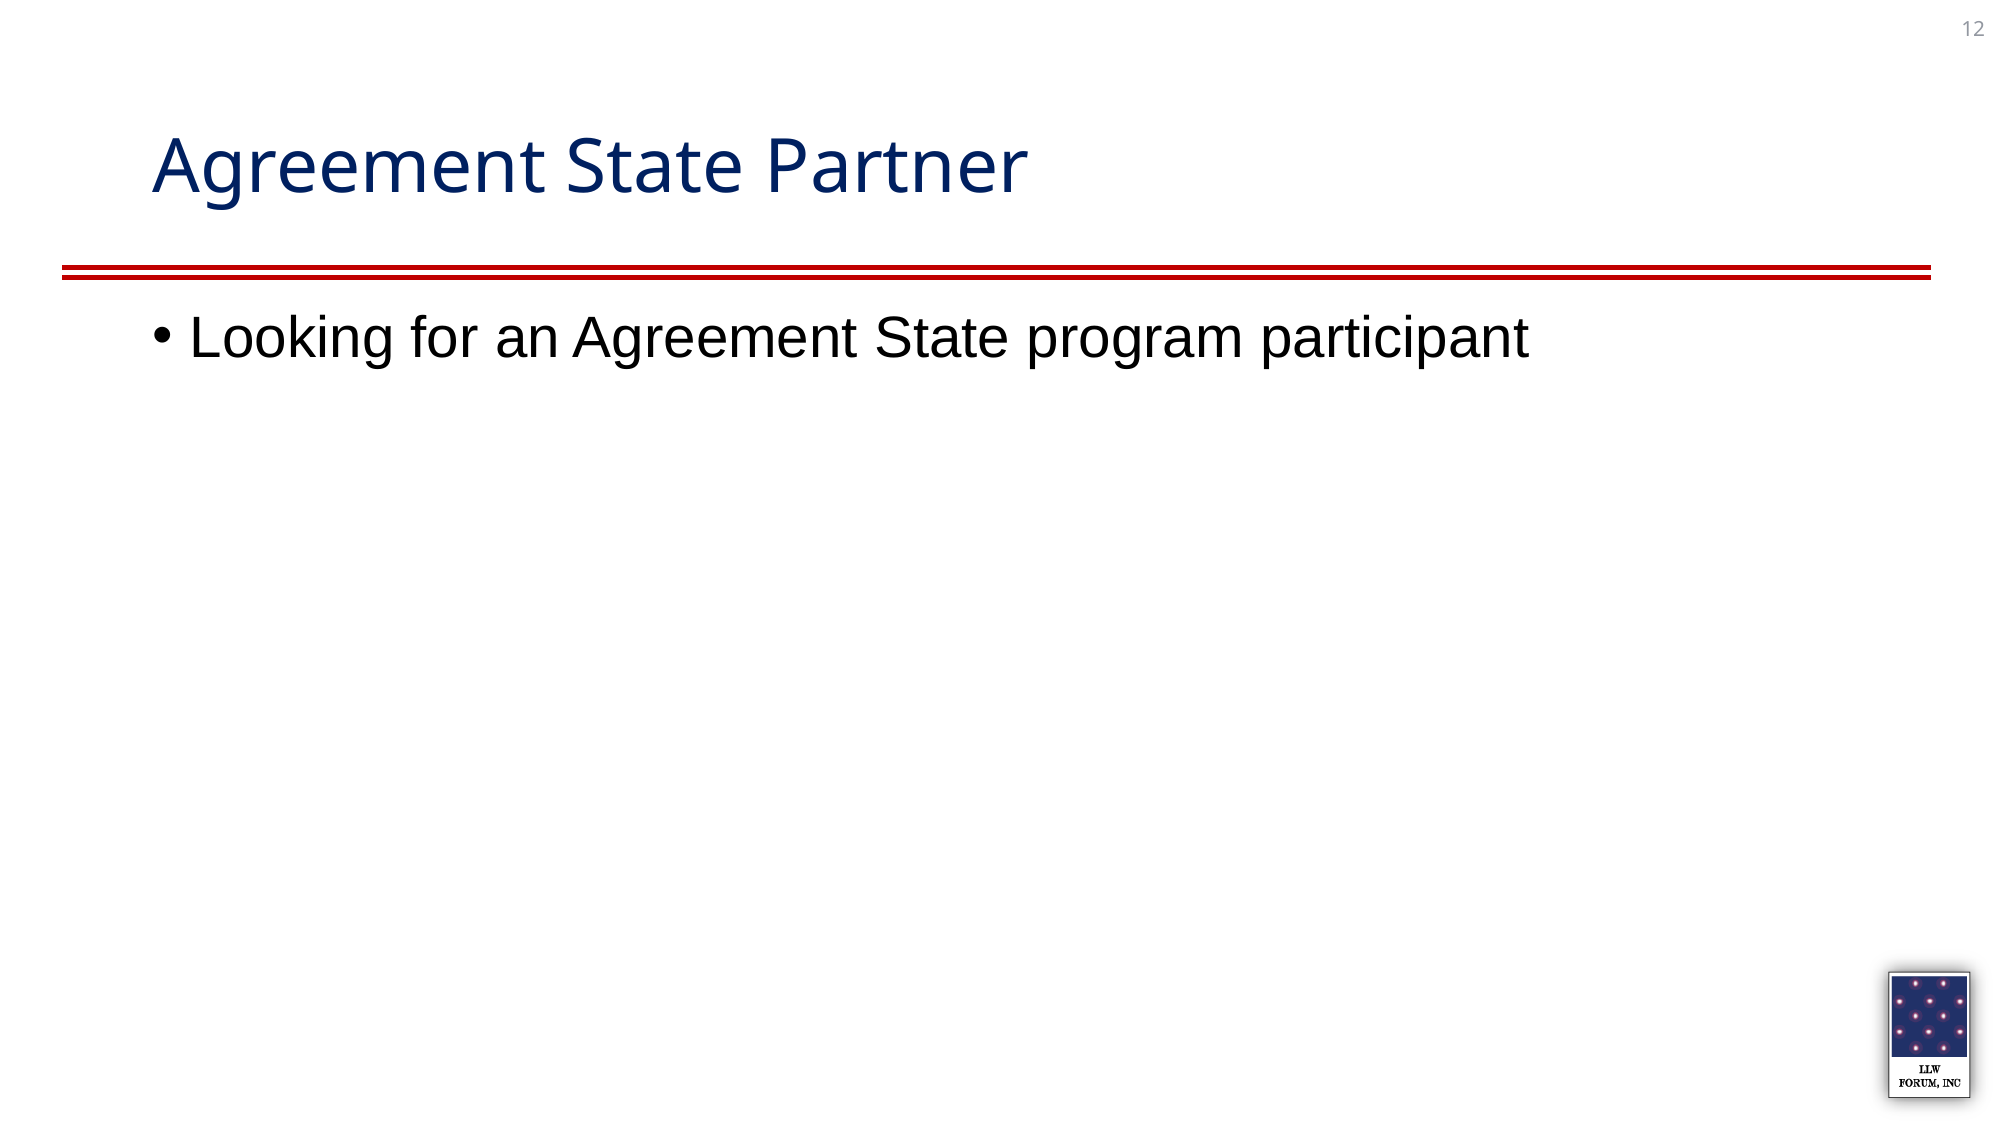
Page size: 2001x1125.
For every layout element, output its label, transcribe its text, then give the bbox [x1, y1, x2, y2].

slide_number 12 [1550, 0, 2000, 60]
picture [1862, 942, 2000, 1123]
title Agreement State Partner [137, 59, 1863, 278]
list Looking for an Agreement State program participant [137, 299, 1863, 1014]
